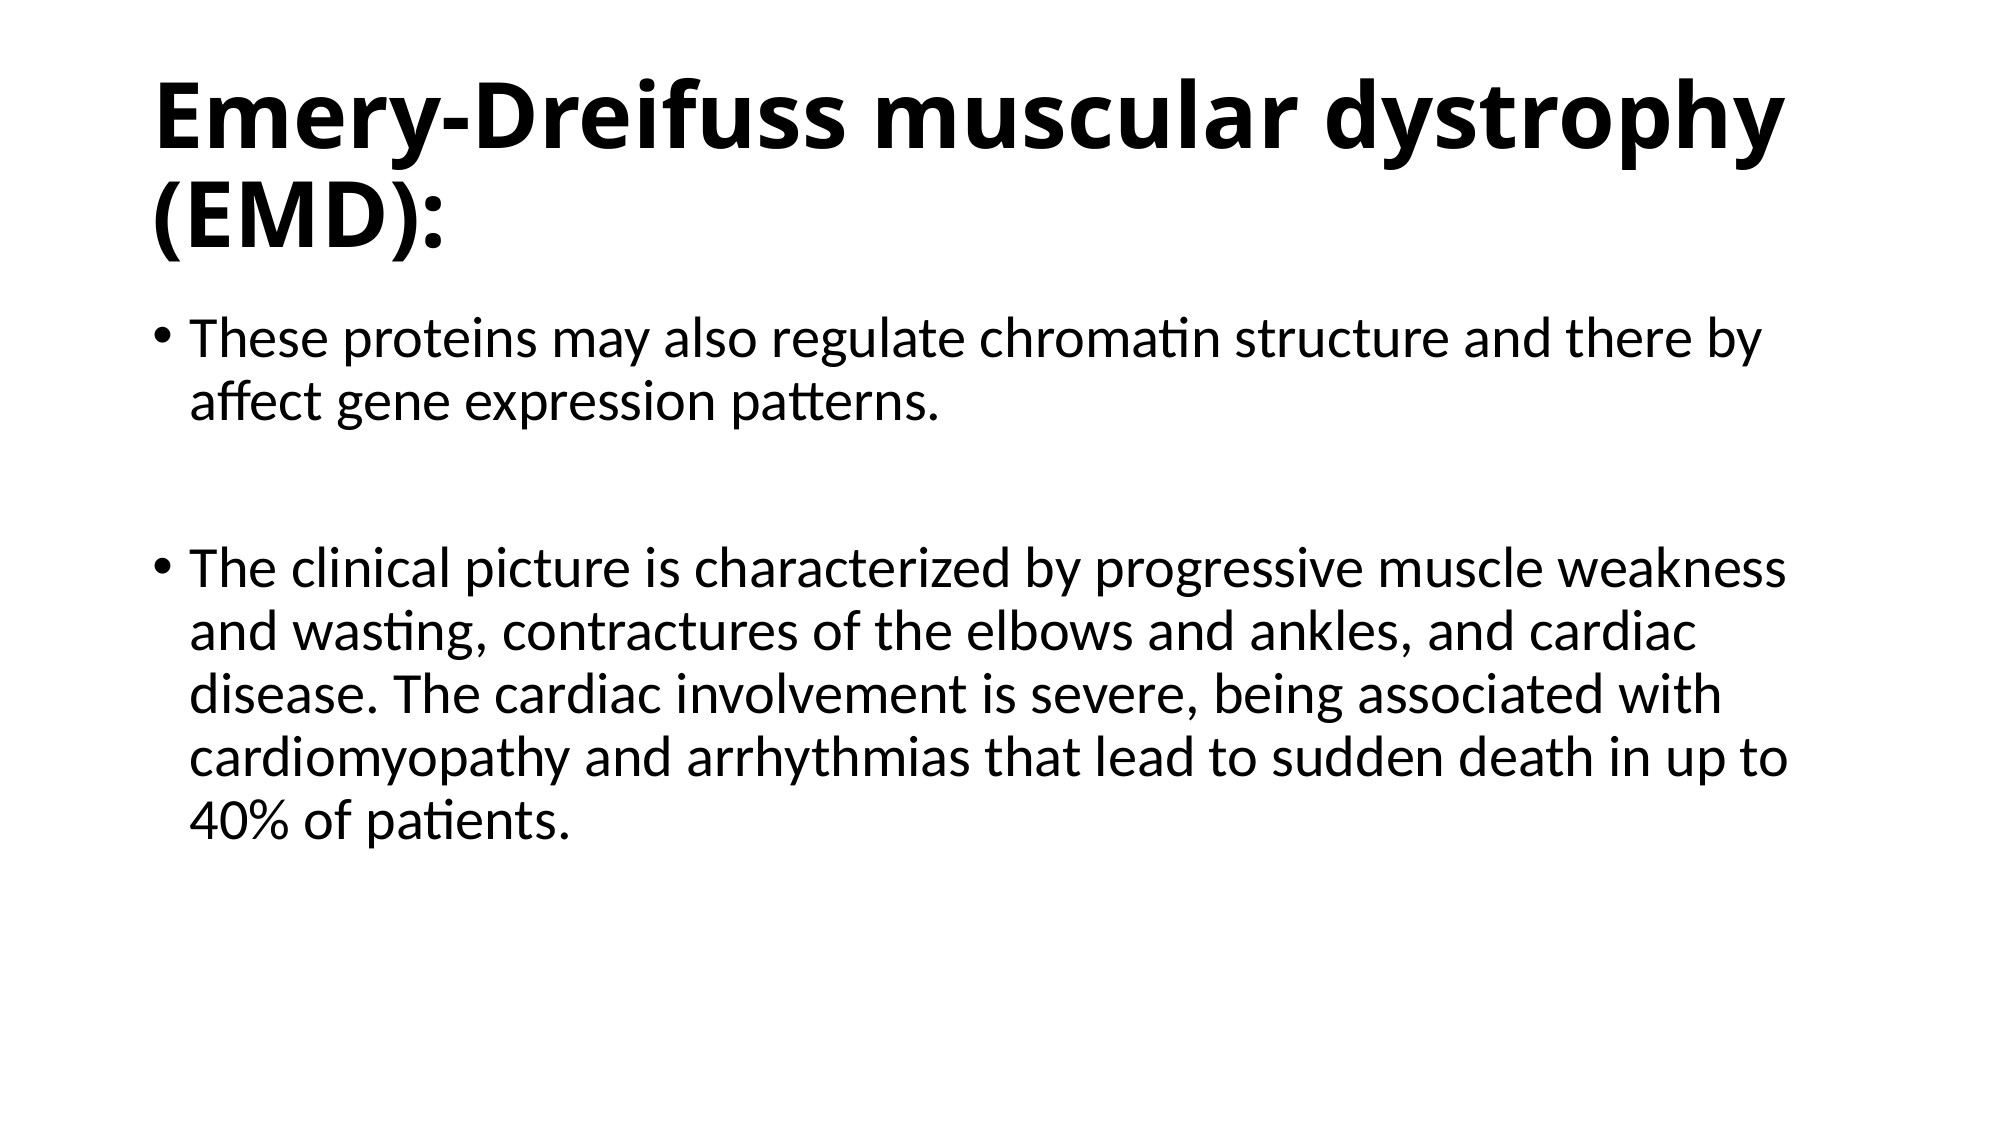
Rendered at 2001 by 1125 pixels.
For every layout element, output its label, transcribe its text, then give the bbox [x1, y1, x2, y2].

list These proteins may also regulate chromatin structure and there by affect gene expression patterns. The clinical picture is characterized by progressive muscle weakness and wasting, contractures of the elbows and ankles, and cardiac disease. The cardiac involvement is severe, being associated with cardiomyopathy and arrhythmias that lead to sudden death in up to 40% of patients. [137, 299, 1863, 1014]
title Emery-Dreifuss muscular dystrophy (EMD): [137, 59, 1863, 278]
